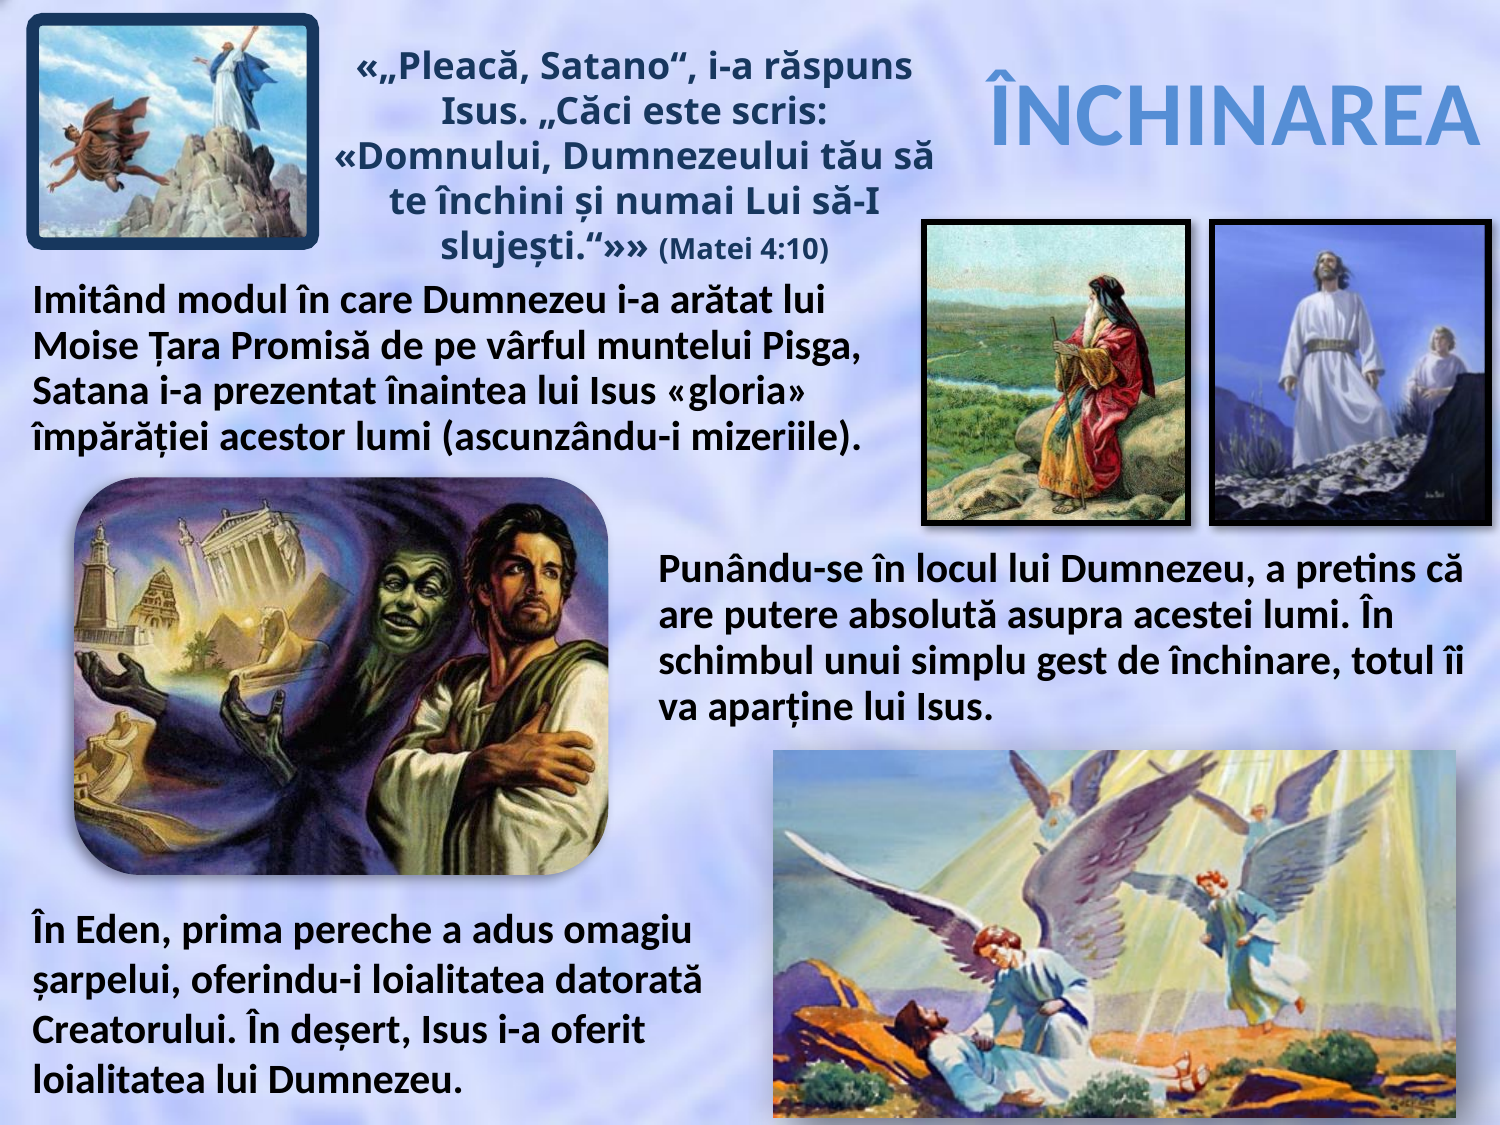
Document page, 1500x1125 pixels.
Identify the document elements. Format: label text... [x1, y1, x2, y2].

text_box Imitând modul în care Dumnezeu i-a arătat lui Moise Țara Promisă de pe vârful muntelui Pisga, Satana i-a prezentat înaintea lui Isus «gloria» împărăției acestor lumi (ascunzându-i mizeriile). [17, 268, 921, 467]
text_box Punându-se în locul lui Dumnezeu, a pretins că are putere absolută asupra acestei lumi. În schimbul unui simplu gest de închinare, totul îi va aparține lui Isus. [643, 537, 1500, 736]
picture [32, 18, 314, 244]
text_box «„Pleacă, Satano“, i-a răspuns Isus. „Căci este scris: «Domnului, Dumnezeului tău să te închini şi numai Lui să-I slujeşti.“»» (Matei 4:10) [312, 34, 957, 268]
picture [0, 0, 1500, 1125]
text_box În Eden, prima pereche a adus omagiu șarpelui, oferindu-i loialitatea datorată Creatorului. În deșert, Isus i-a oferit loialitatea lui Dumnezeu. [17, 894, 768, 1109]
text_box ÎNCHINAREA [957, 46, 1500, 172]
picture [926, 224, 1185, 521]
